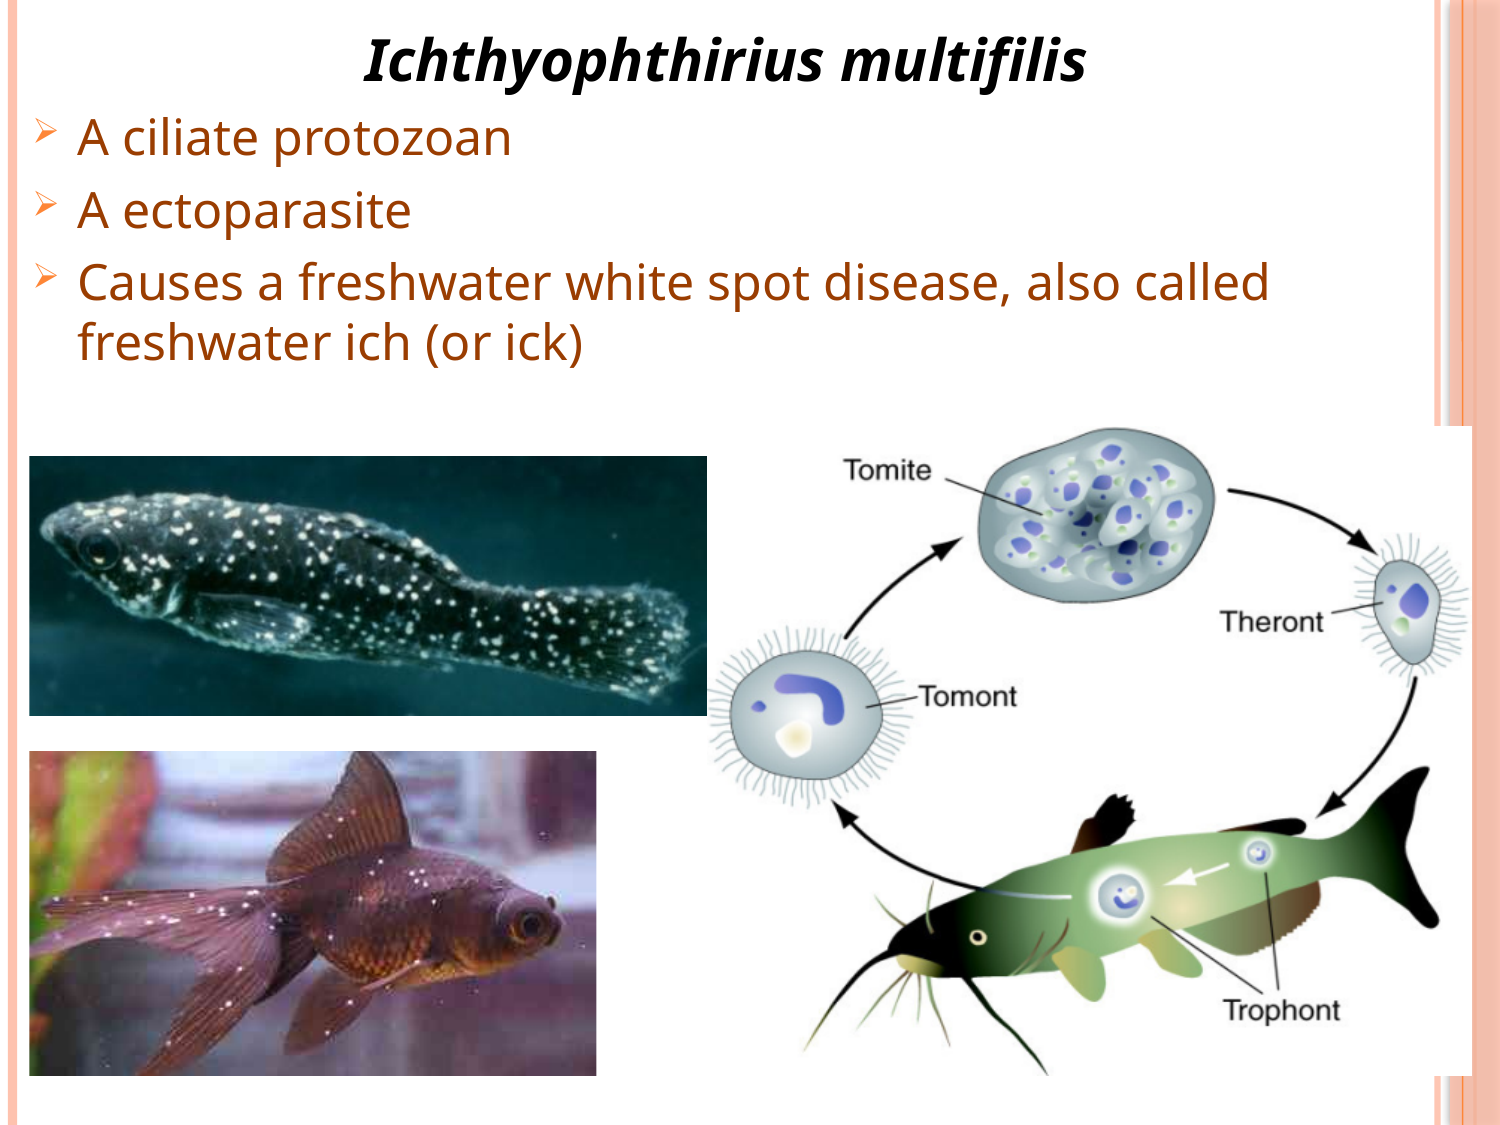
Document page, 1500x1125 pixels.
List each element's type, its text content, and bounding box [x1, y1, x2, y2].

picture [28, 750, 597, 1077]
picture [28, 425, 1473, 1077]
list Ichthyophthirius multifilis A ciliate protozoan A ectoparasite Causes a freshwater white spot disease, also called freshwater ich (or ick) [17, 15, 1436, 1059]
